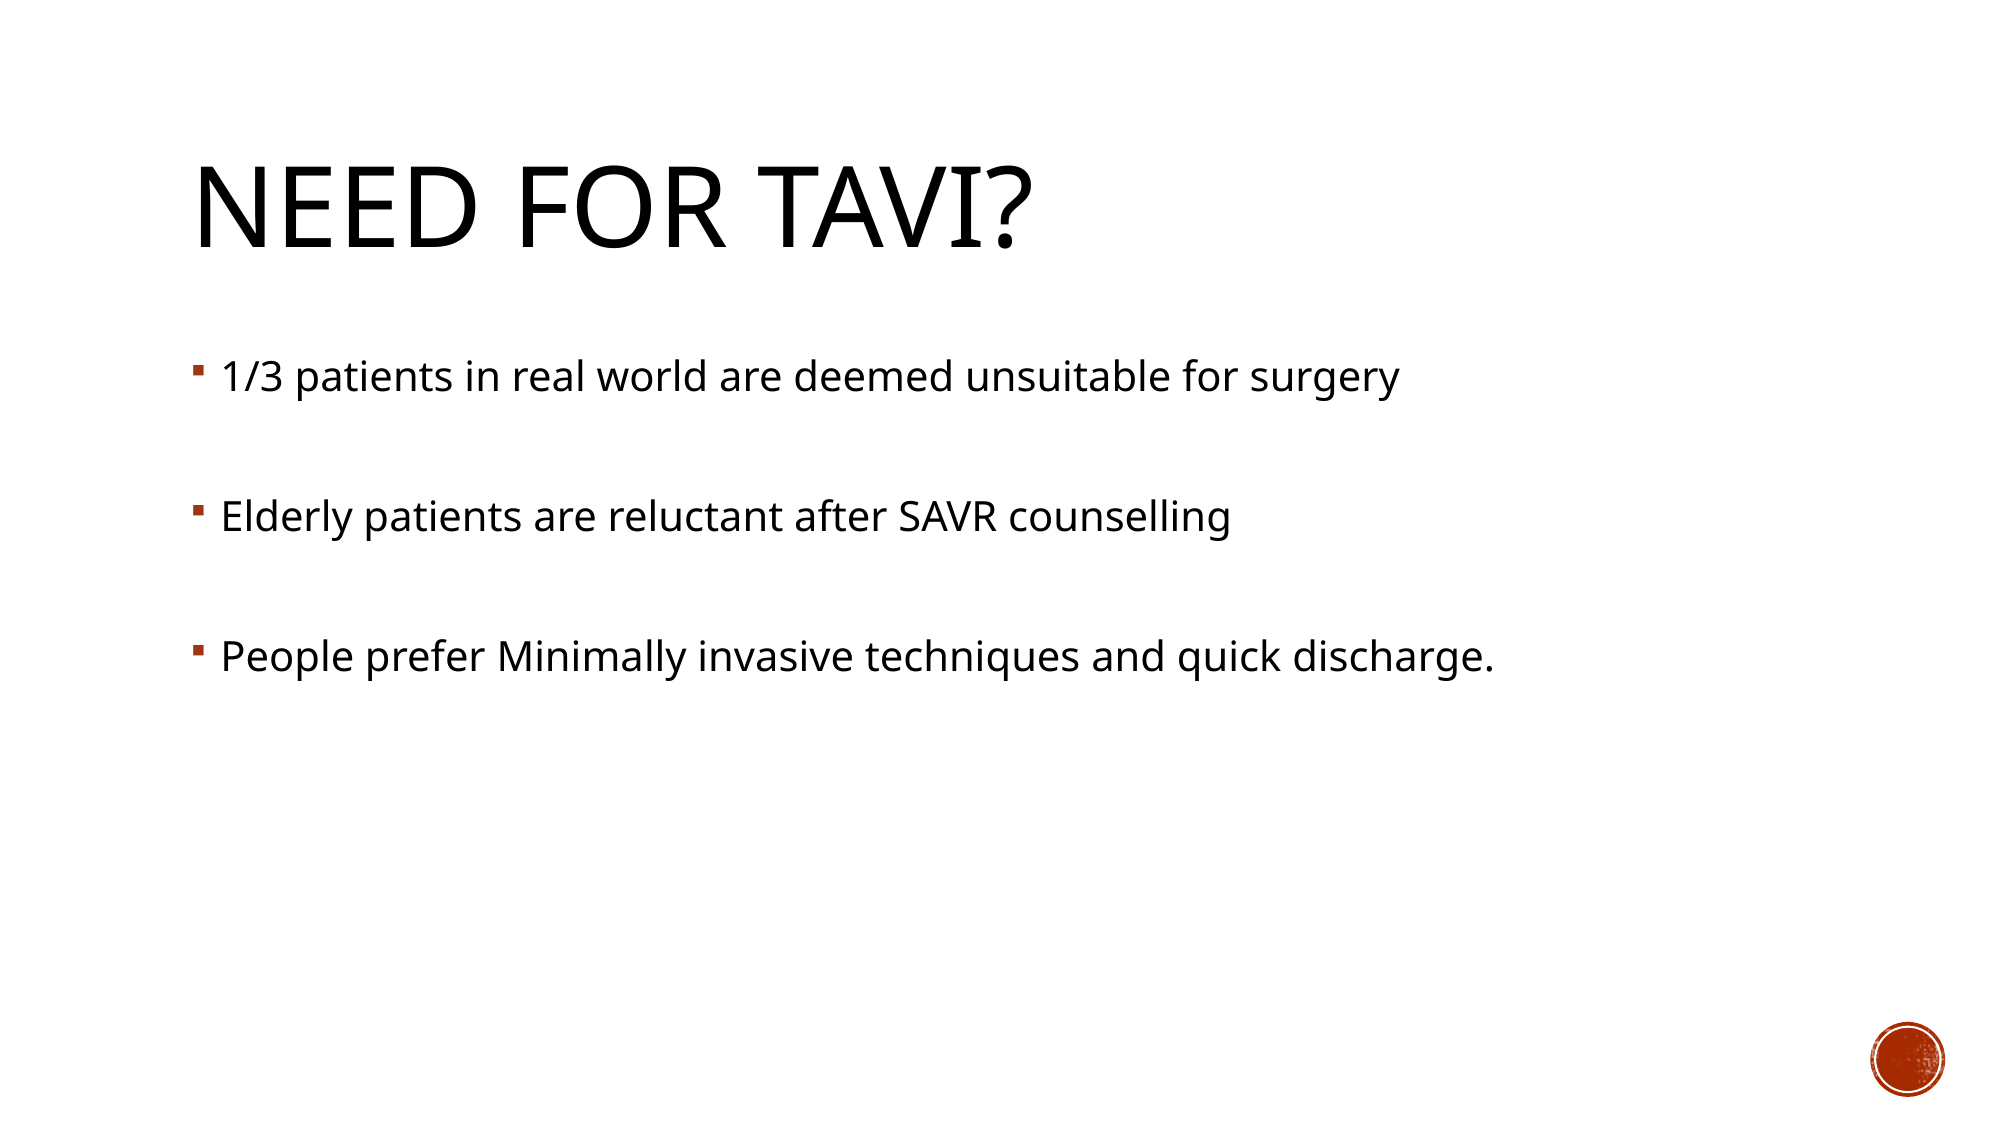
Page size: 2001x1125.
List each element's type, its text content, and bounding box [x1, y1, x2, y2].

list 1/3 patients in real world are deemed unsuitable for surgery Elderly patients are reluctant after SAVR counselling People prefer Minimally invasive techniques and quick discharge. [175, 348, 1826, 1013]
title Need for tavi? [175, 79, 1826, 344]
